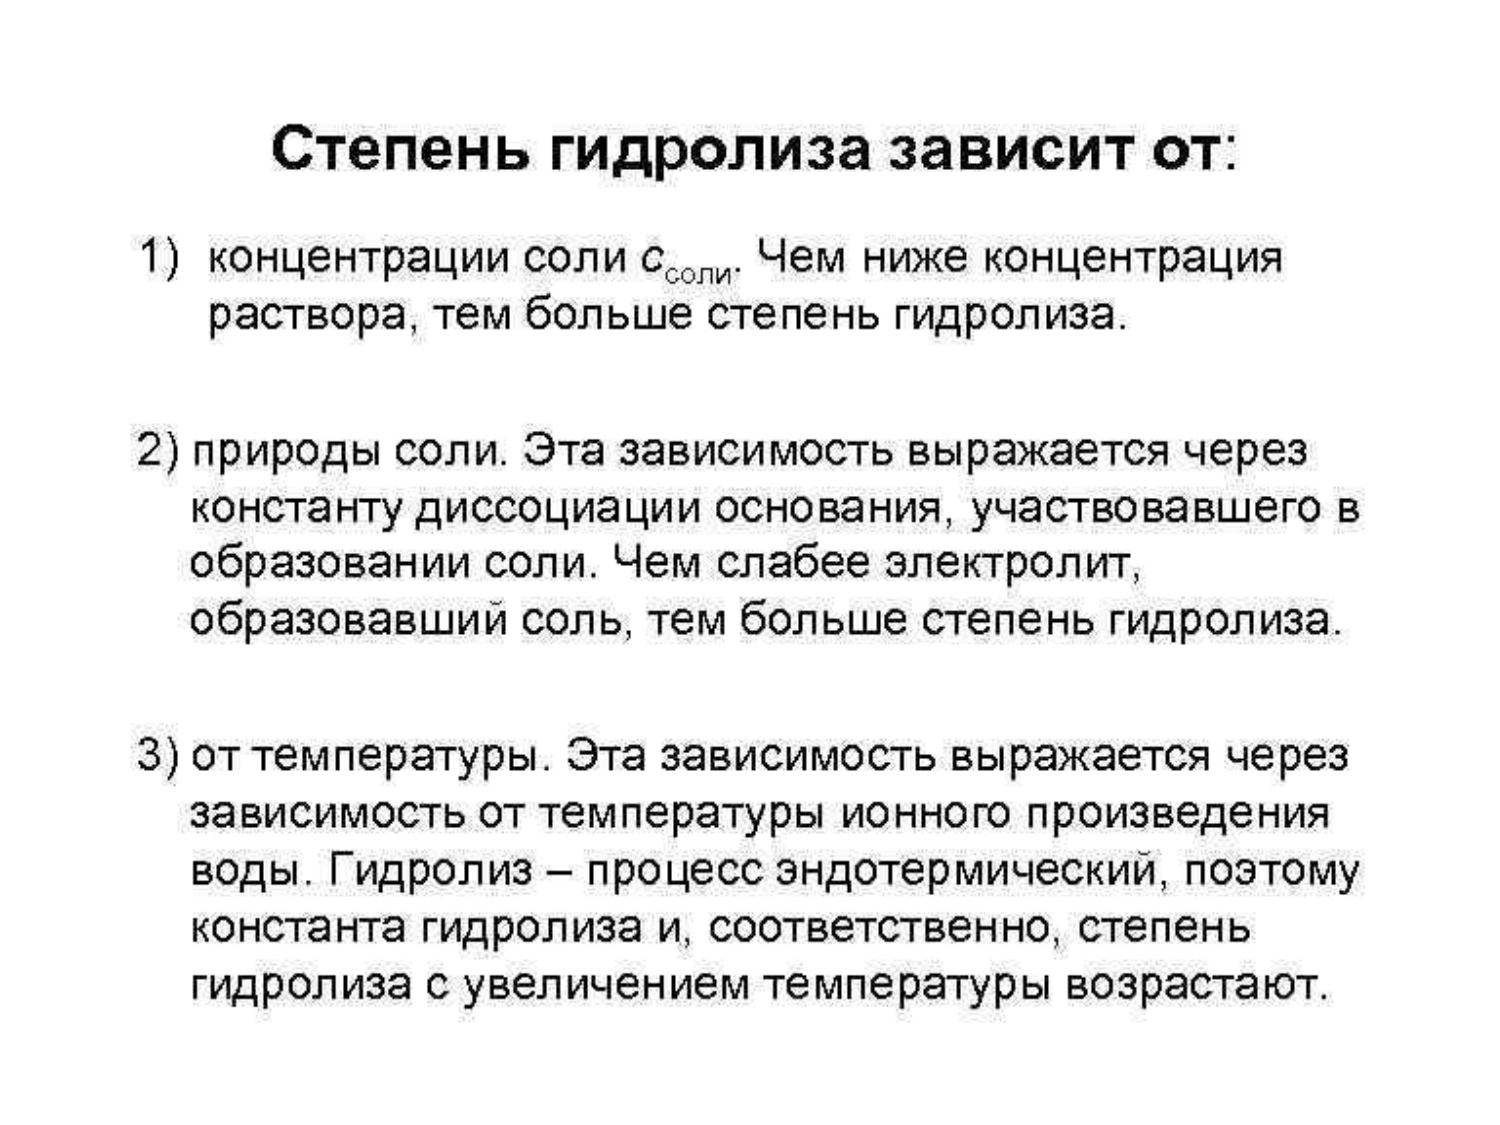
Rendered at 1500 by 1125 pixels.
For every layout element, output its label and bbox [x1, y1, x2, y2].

picture [52, 30, 1459, 1095]
